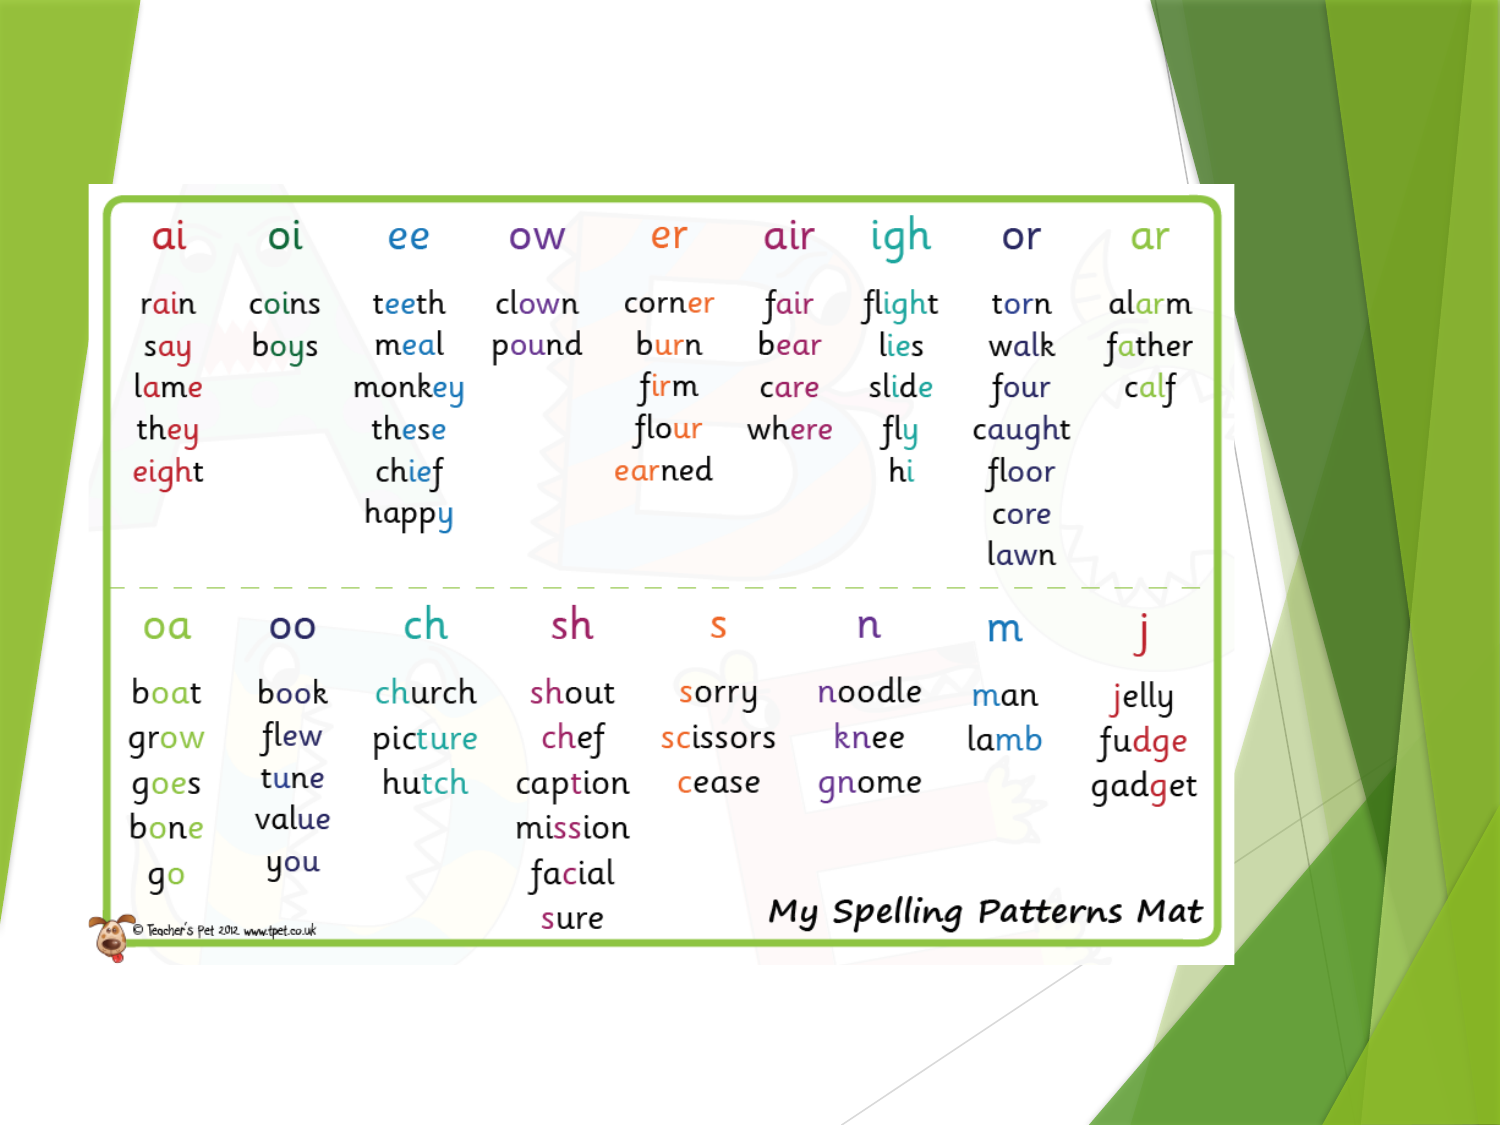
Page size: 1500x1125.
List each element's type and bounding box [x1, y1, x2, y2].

picture [87, 183, 1235, 965]
